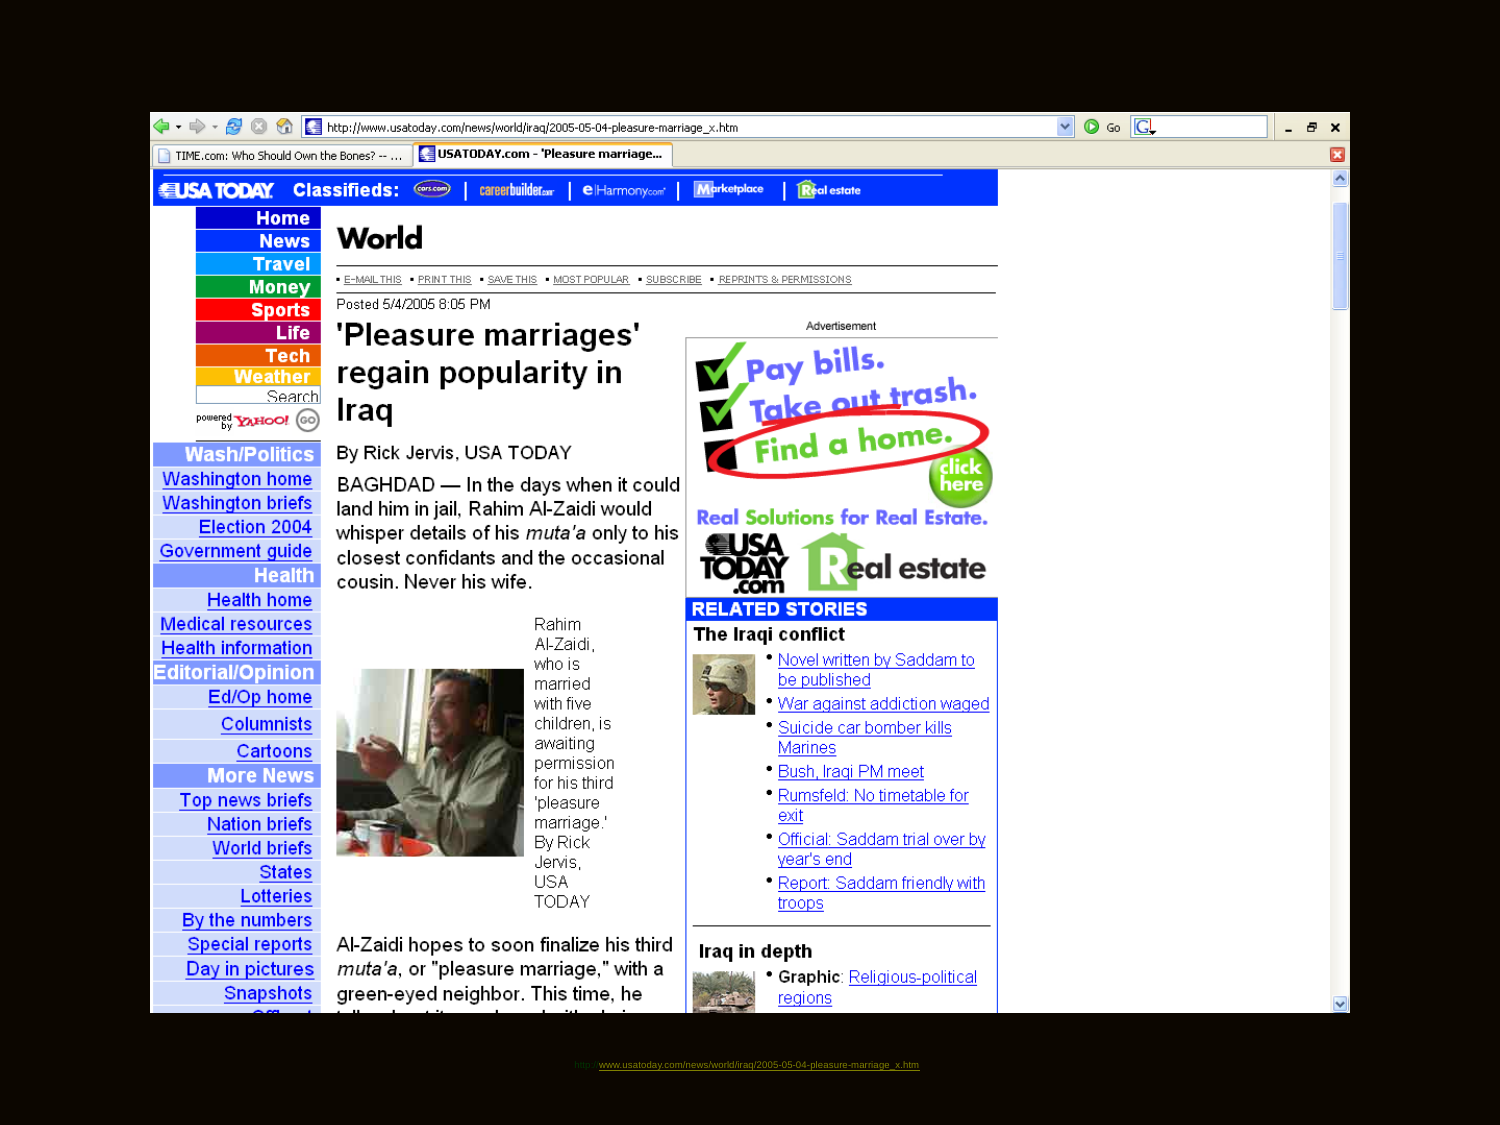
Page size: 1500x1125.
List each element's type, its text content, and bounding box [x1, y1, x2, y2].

picture [149, 112, 1351, 1013]
text_box http://www.usatoday.com/news/world/iraq/2005-05-04-pleasure-marriage_x.htm [559, 1049, 936, 1085]
